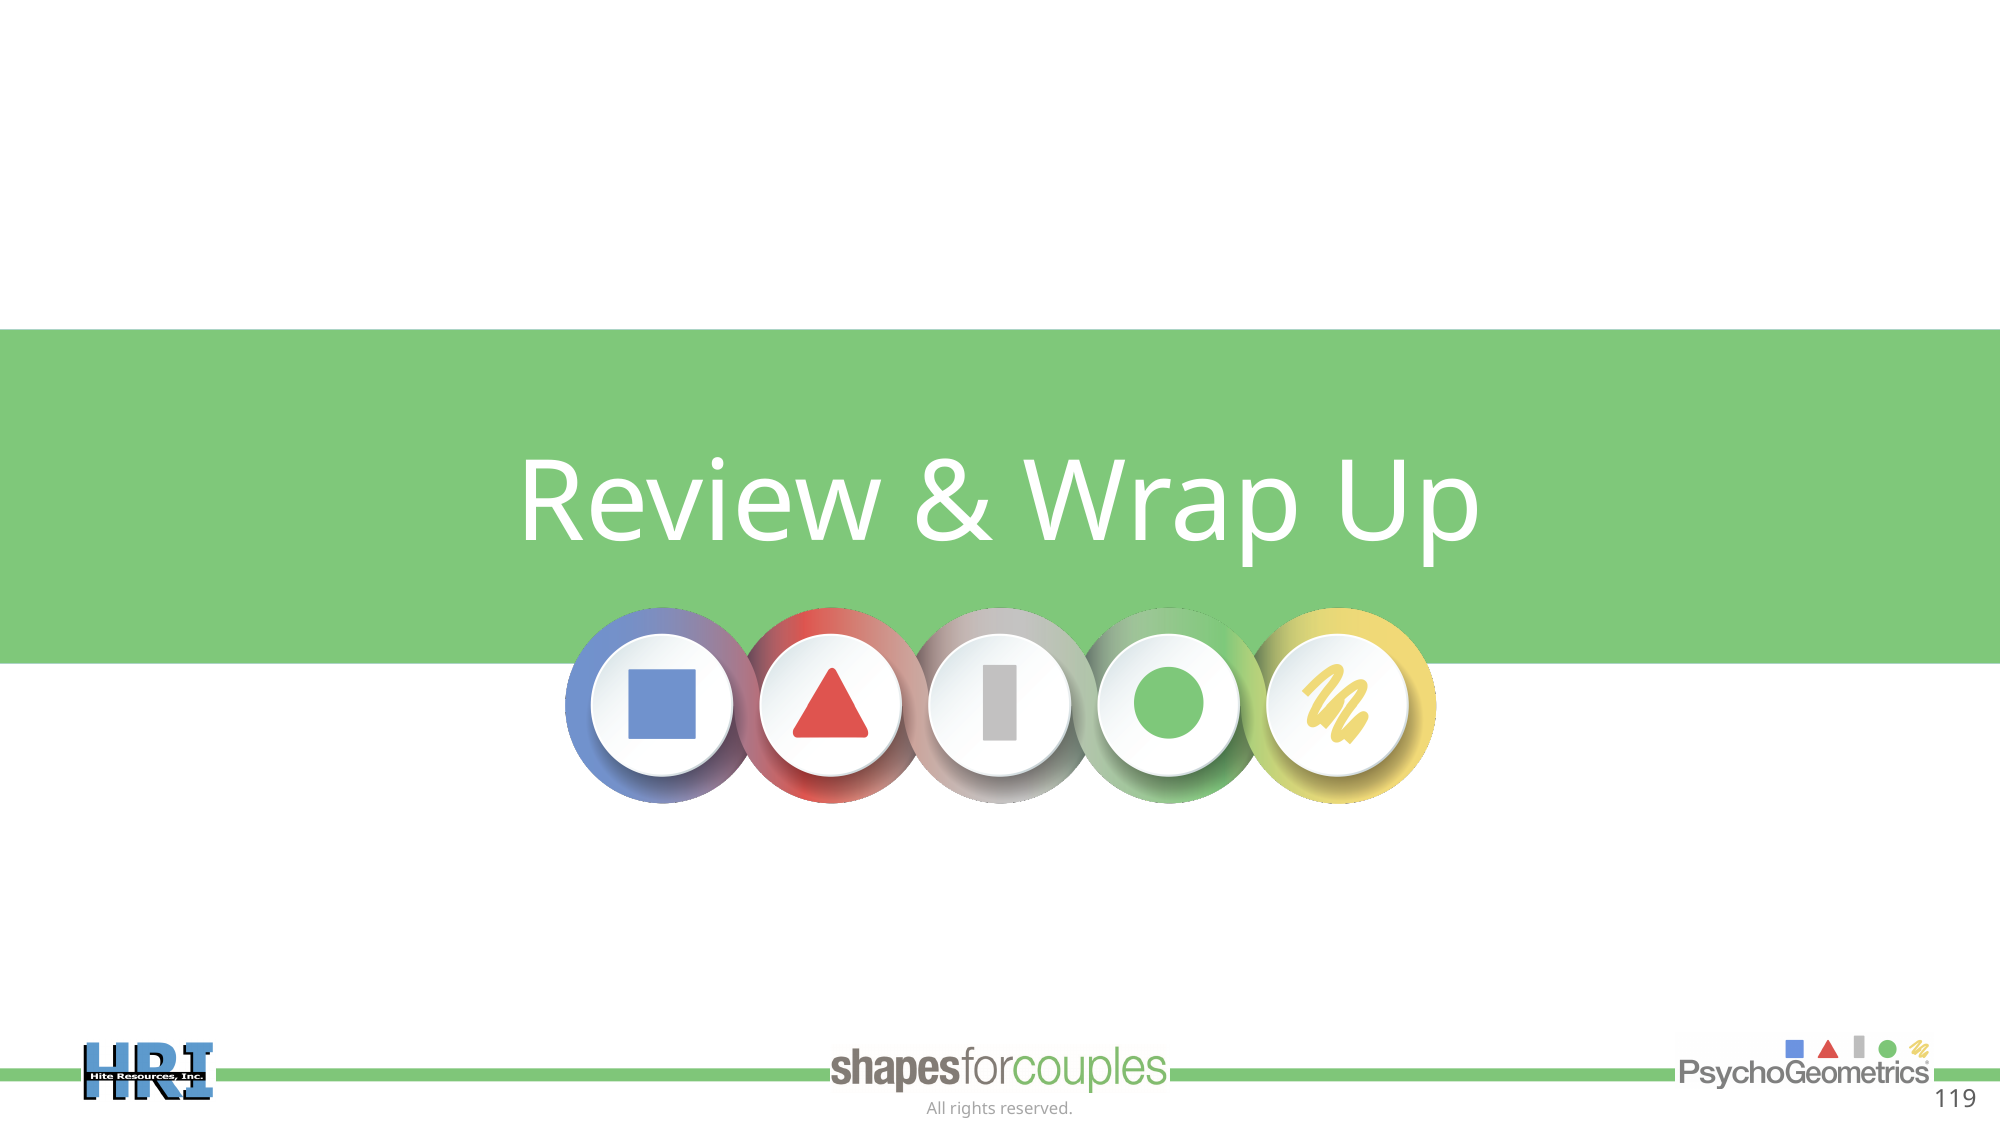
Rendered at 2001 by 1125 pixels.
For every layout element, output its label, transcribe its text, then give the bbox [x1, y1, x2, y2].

text_box Review & Wrap Up [0, 420, 2000, 571]
text_box [0, 329, 2000, 420]
picture [830, 1044, 1170, 1093]
picture [519, 562, 1480, 848]
picture [81, 1039, 216, 1102]
text_box [1480, 571, 2000, 665]
picture [1675, 1032, 1934, 1089]
text_box [0, 571, 519, 665]
